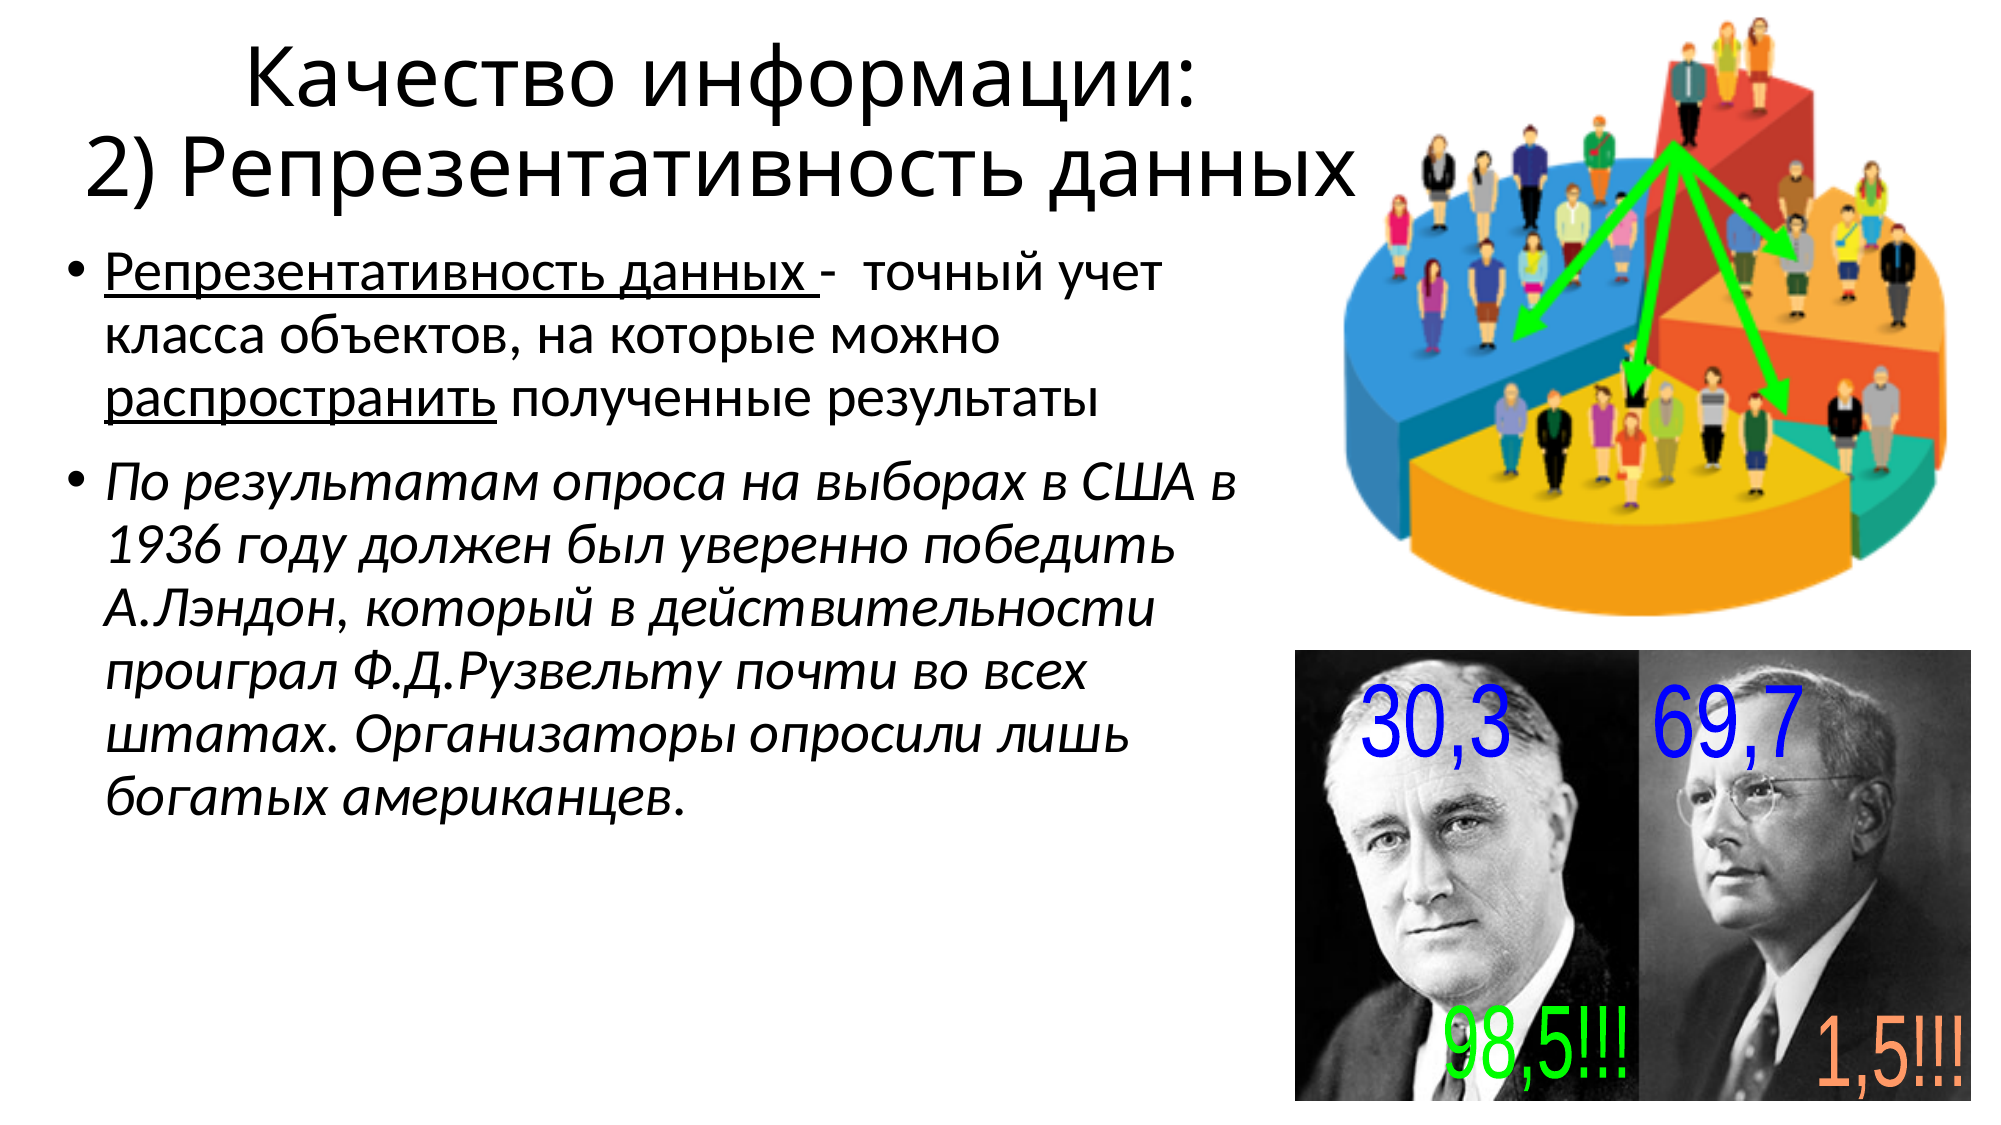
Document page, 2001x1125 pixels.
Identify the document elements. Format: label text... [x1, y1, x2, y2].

list Репрезентативность данных - точный учет класса объектов, на которые можно распространить полученные результаты По результатам опроса на выборах в США в 1936 году должен был уверенно победить А.Лэндон, который в действительности проиграл Ф.Д.Рузвельту почти во всех штатах. Организаторы опросили лишь богатых американцев. [51, 249, 1261, 1125]
picture [1323, 0, 1957, 641]
title Качество информации: 2) Репрезентативность данных [46, 0, 1323, 249]
picture [1295, 650, 1971, 1101]
